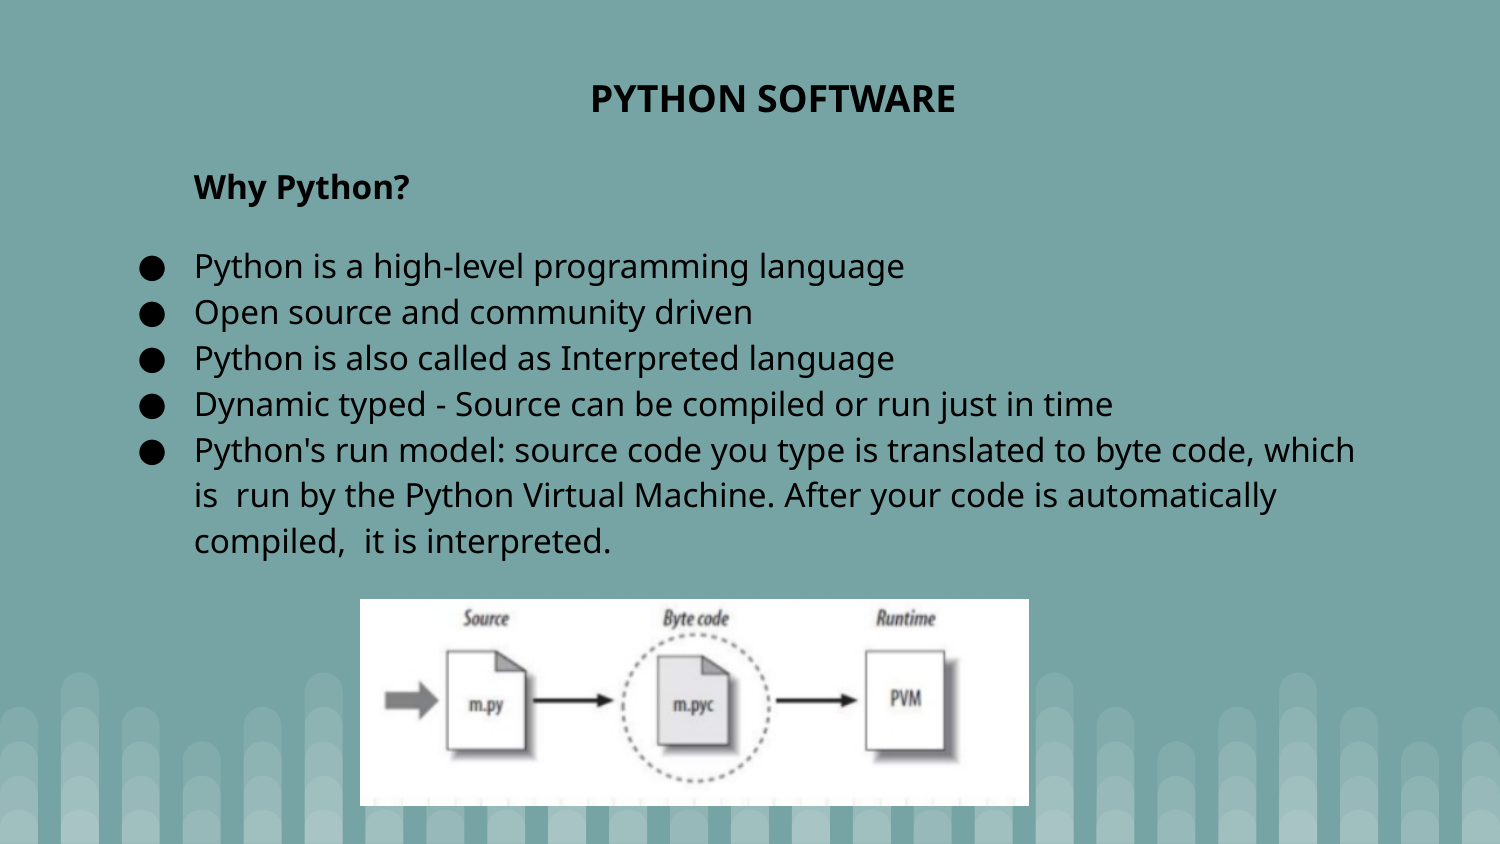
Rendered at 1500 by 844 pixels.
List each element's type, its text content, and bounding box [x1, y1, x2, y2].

picture [360, 598, 1029, 806]
list Why Python? Python is a high-level programming language Open source and community driven Python is also called as Interpreted language Dynamic typed - Source can be compiled or run just in time Python's run model: source code you type is translated to byte code, which is run by the Python Virtual Machine. After your code is automatically compiled, it is interpreted. [103, 145, 1405, 684]
title PYTHON SOFTWARE [57, 15, 1414, 180]
